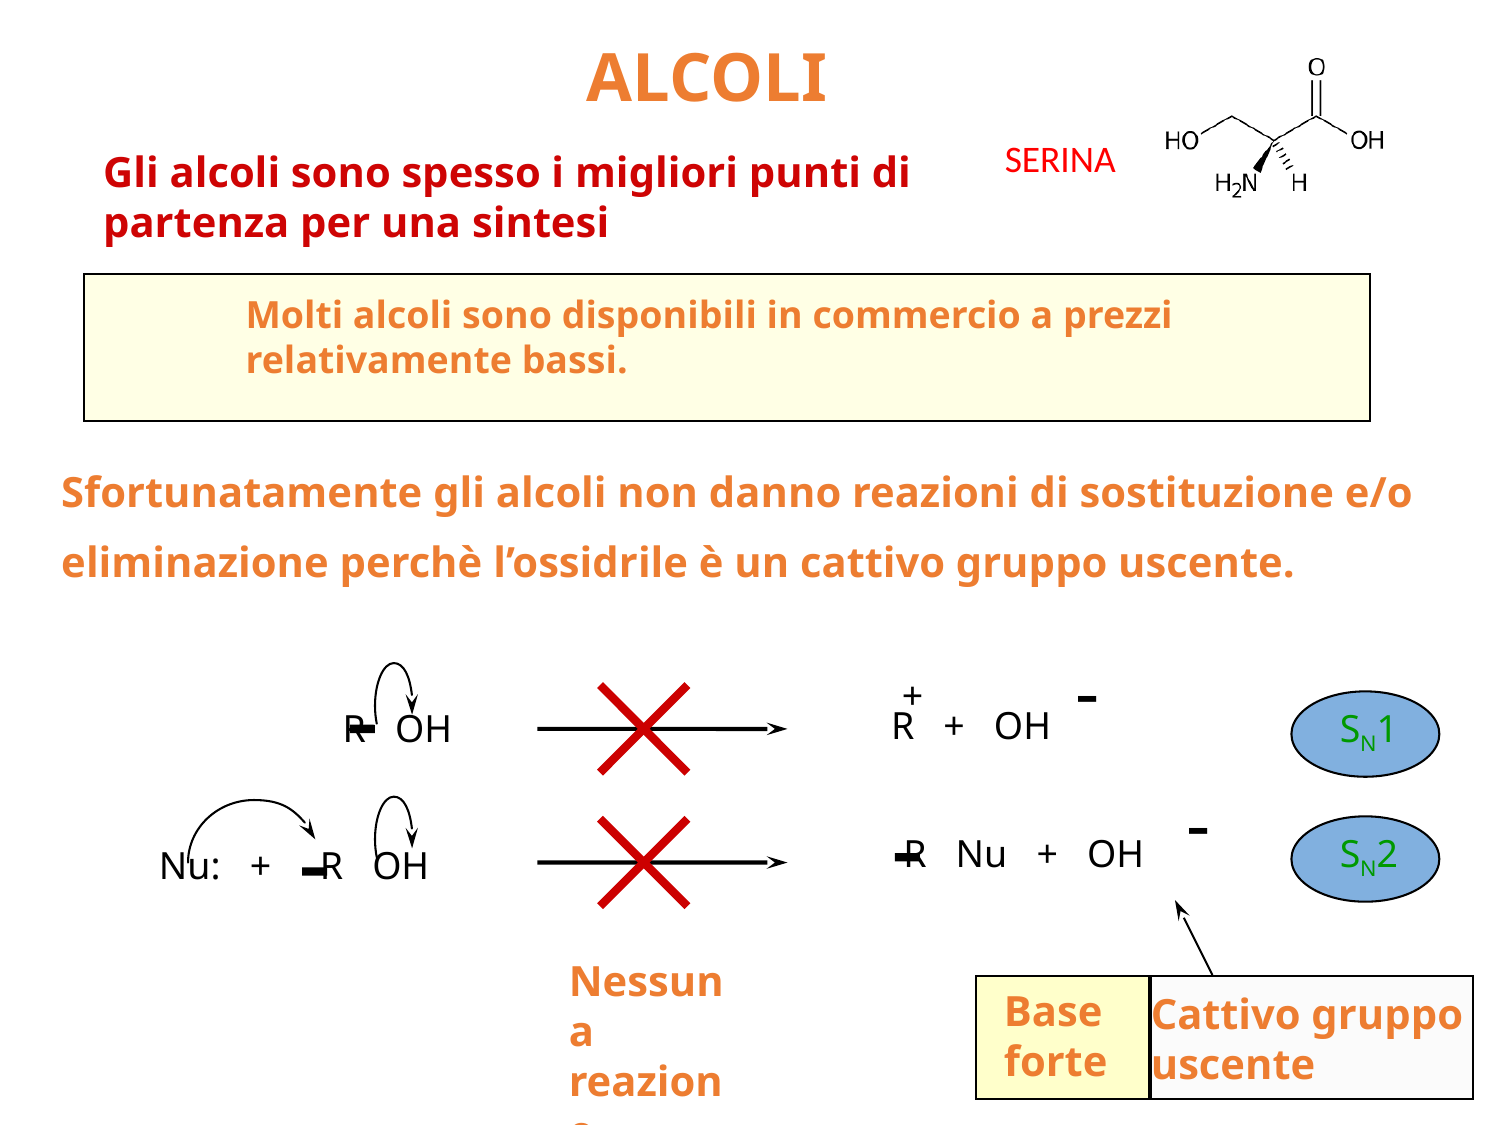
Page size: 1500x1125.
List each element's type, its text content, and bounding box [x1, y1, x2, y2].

text_box [374, 662, 418, 724]
text_box Nu: + R OH [143, 834, 446, 895]
text_box R Nu + OH [888, 822, 1160, 883]
text_box ALCOLI [571, 27, 843, 123]
text_box [766, 856, 788, 869]
text_box [374, 796, 418, 858]
text_box [1291, 823, 1440, 902]
text_box Cattivo gruppo uscente [1149, 979, 1479, 1096]
text_box SN1 [1324, 697, 1414, 764]
text_box [1328, 691, 1403, 697]
text_box + [886, 664, 939, 725]
text_box [187, 799, 316, 863]
text_box SN2 [1324, 822, 1414, 889]
text_box [1291, 698, 1440, 777]
text_box [1328, 816, 1403, 822]
text_box R OH [327, 697, 468, 758]
text_box [766, 722, 788, 736]
text_box SERINA [990, 127, 1131, 188]
text_box Nessuna reazione [553, 947, 752, 1125]
text_box Sfortunatamente gli alcoli non danno reazioni di sostituzione e/o eliminazione perchè l’ossidrile è un cattivo gruppo uscente. [46, 438, 1429, 594]
text_box Molti alcoli sono disponibili in commercio a prezzi relativamente bassi. [230, 283, 1190, 389]
text_box R + OH [875, 694, 1067, 755]
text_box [975, 976, 1149, 1099]
text_box - [1060, 637, 1115, 743]
picture [1156, 44, 1392, 211]
text_box Gli alcoli sono spesso i migliori punti di partenza per una sintesi [87, 138, 1042, 254]
text_box [1174, 900, 1190, 922]
text_box - [1171, 768, 1227, 875]
text_box [83, 273, 1371, 422]
